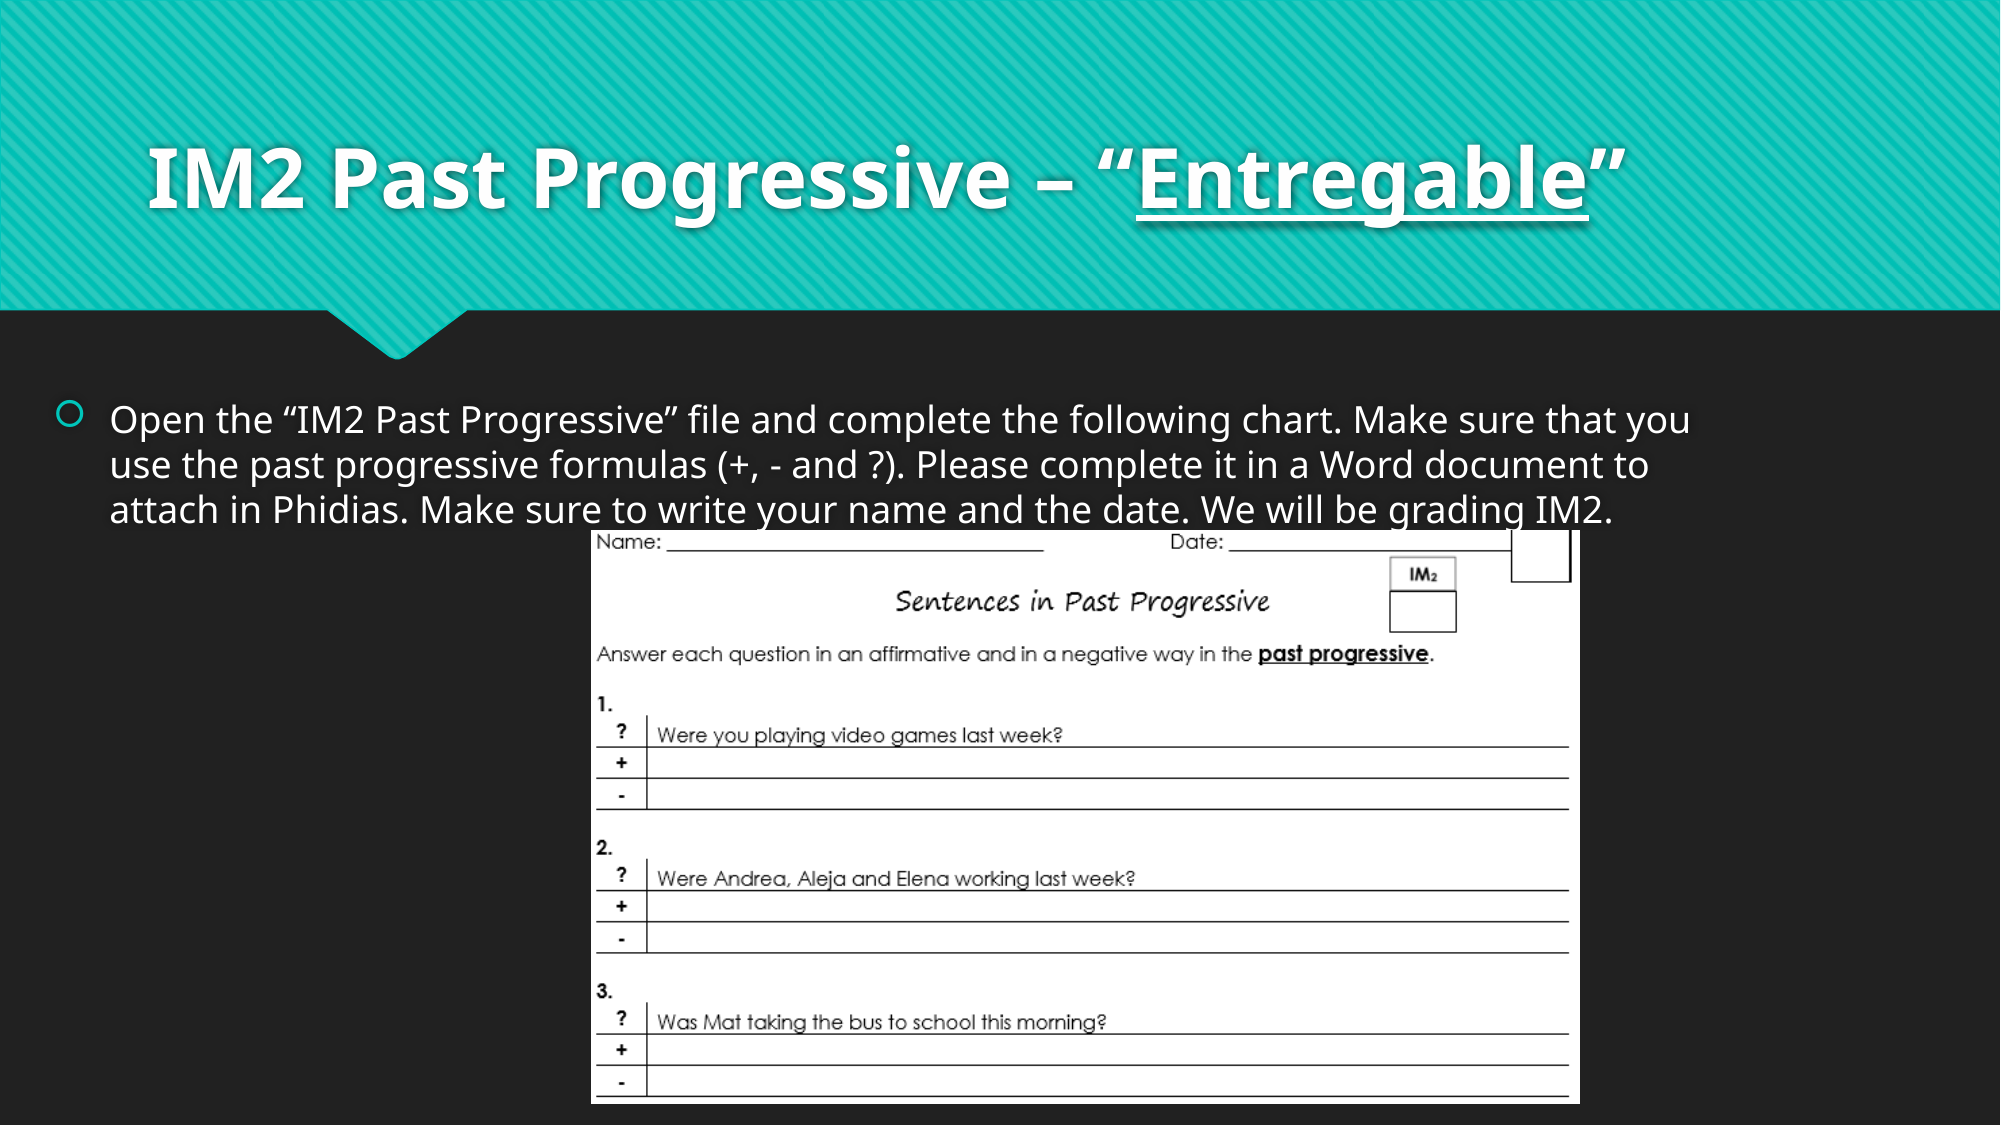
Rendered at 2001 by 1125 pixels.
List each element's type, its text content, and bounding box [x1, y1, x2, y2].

list Open the “IM2 Past Progressive” file and complete the following chart. Make sure that you use the past progressive formulas (+, - and ?). Please complete it in a Word document to attach in Phidias. Make sure to write your name and the date. We will be grading IM2. [38, 271, 1770, 721]
title IM2 Past Progressive – “Entregable” [132, 73, 1868, 233]
picture [591, 530, 1580, 1104]
